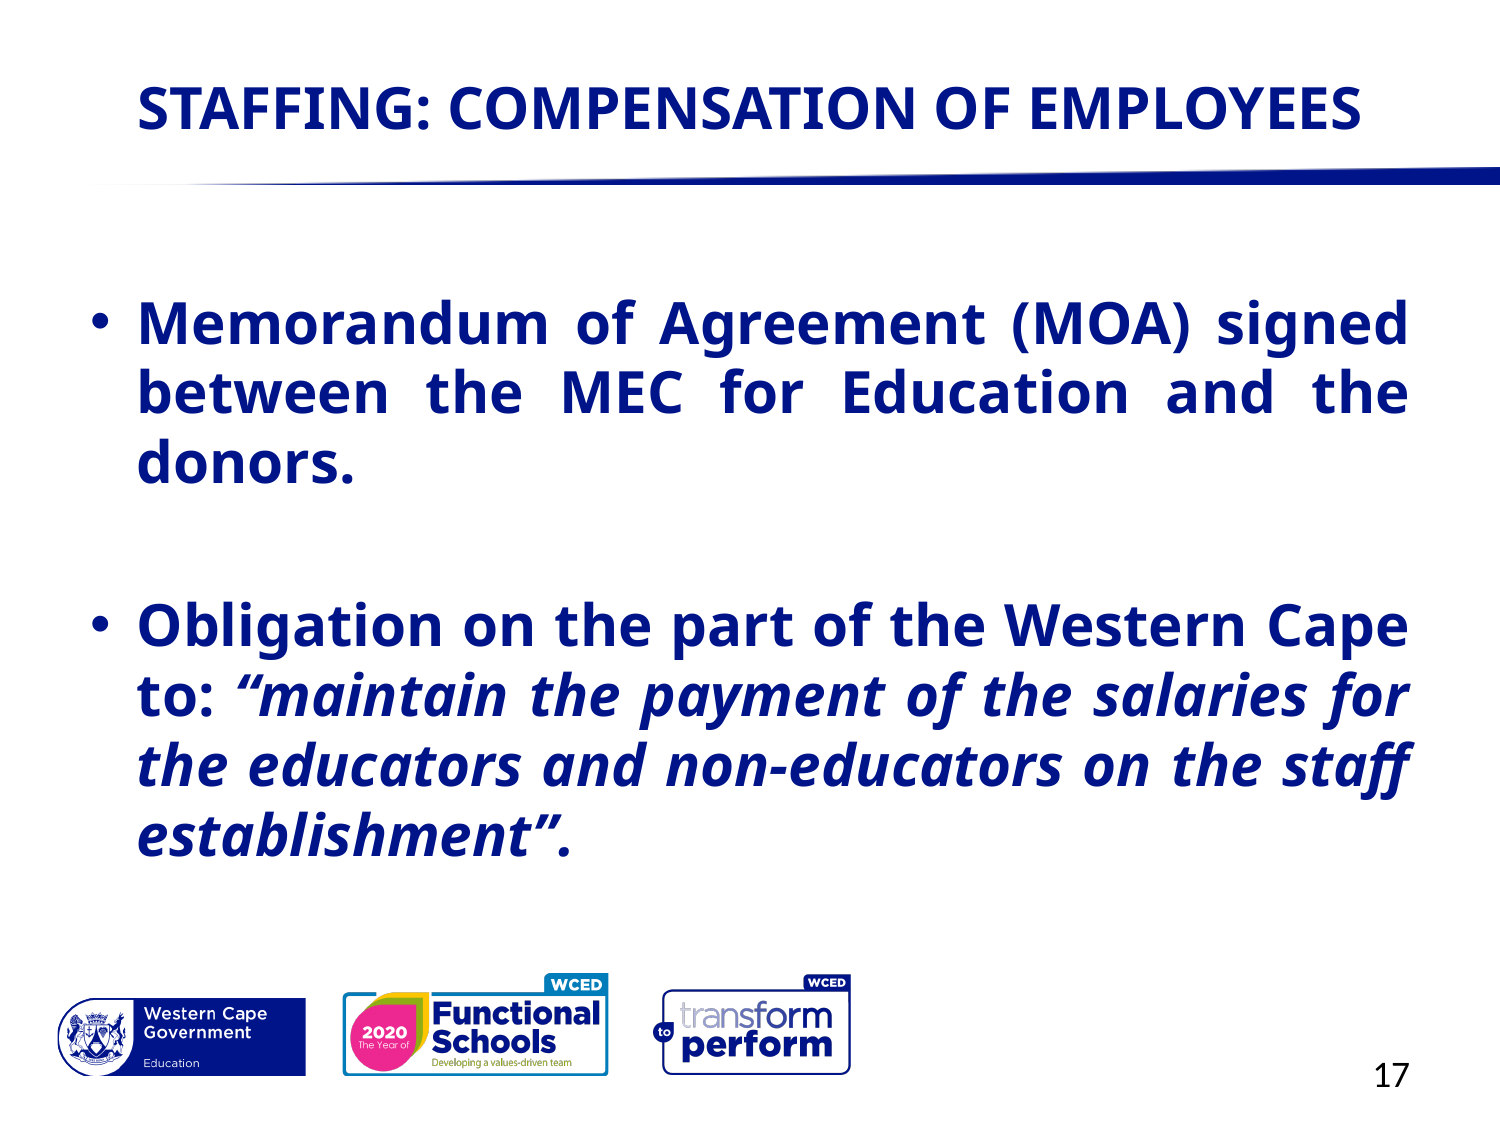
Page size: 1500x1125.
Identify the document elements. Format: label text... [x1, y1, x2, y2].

list Memorandum of Agreement (MOA) signed between the MEC for Education and the donors. Obligation on the part of the Western Cape to: “maintain the payment of the salaries for the educators and non-educators on the staff establishment”. [75, 206, 1425, 950]
title STAFFING: COMPENSATION OF EMPLOYEES [75, 45, 1425, 168]
slide_number 17 [1074, 1042, 1425, 1103]
